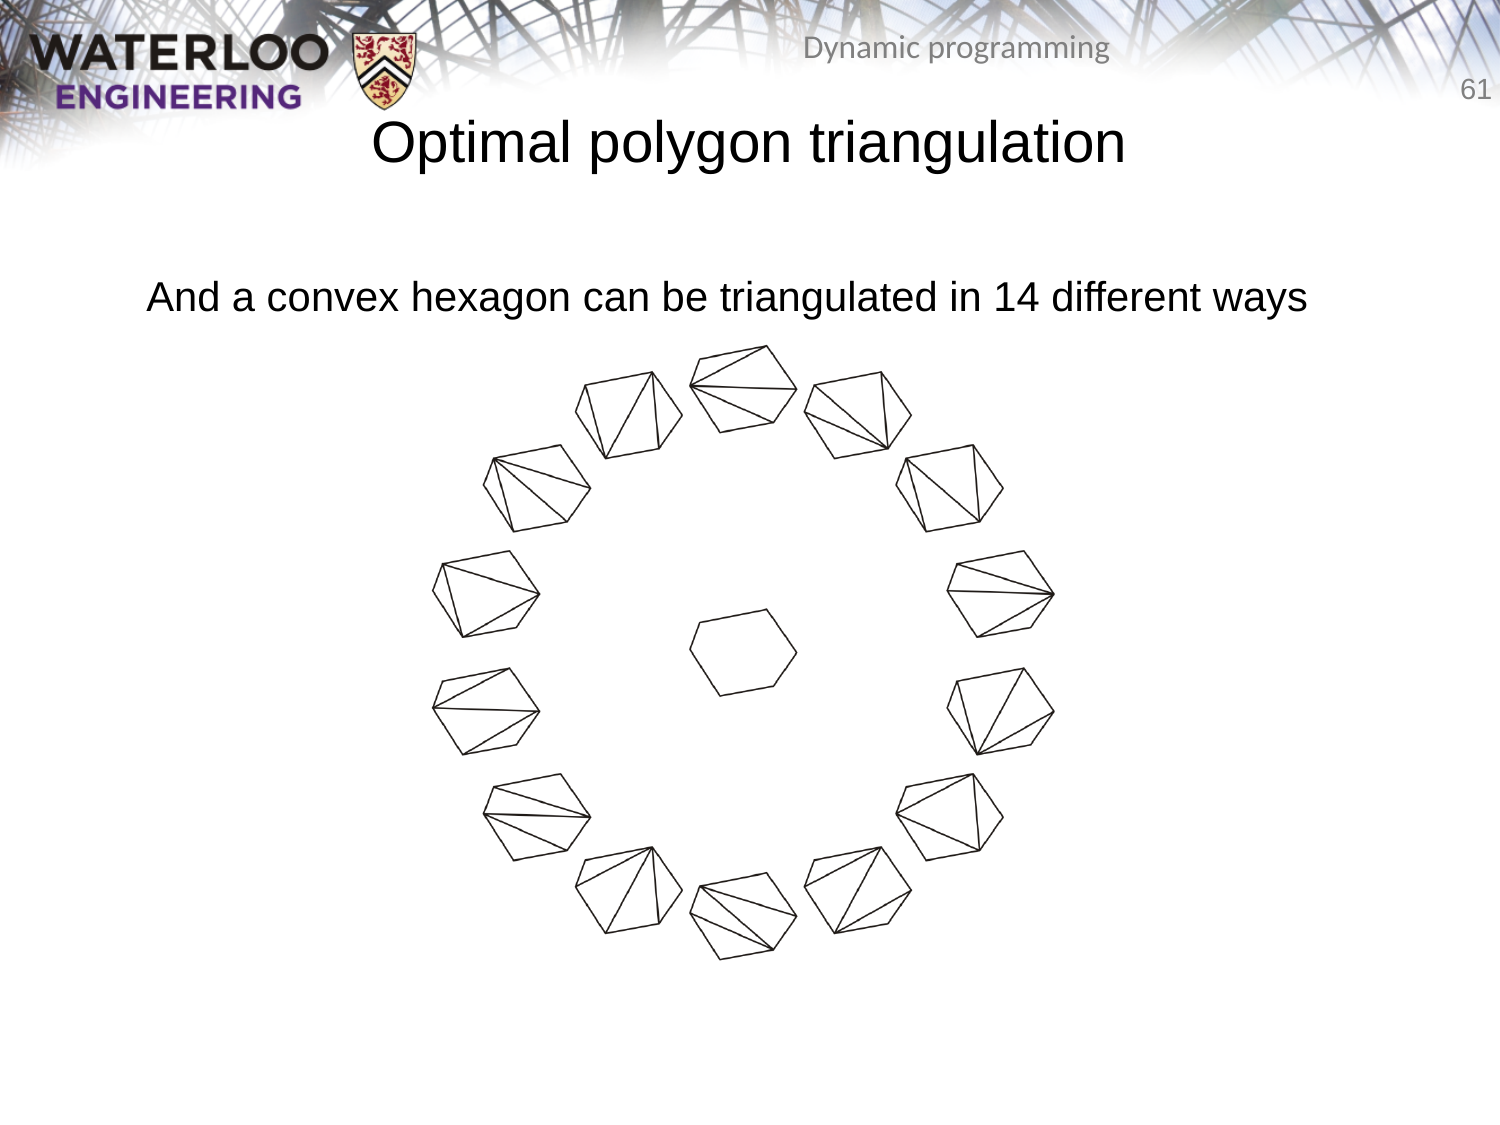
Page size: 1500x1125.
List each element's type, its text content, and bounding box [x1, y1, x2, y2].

list And a convex hexagon can be triangulated in 14 different ways [74, 262, 1426, 1006]
picture [0, 0, 1500, 1125]
title Optimal polygon triangulation [74, 44, 1426, 233]
